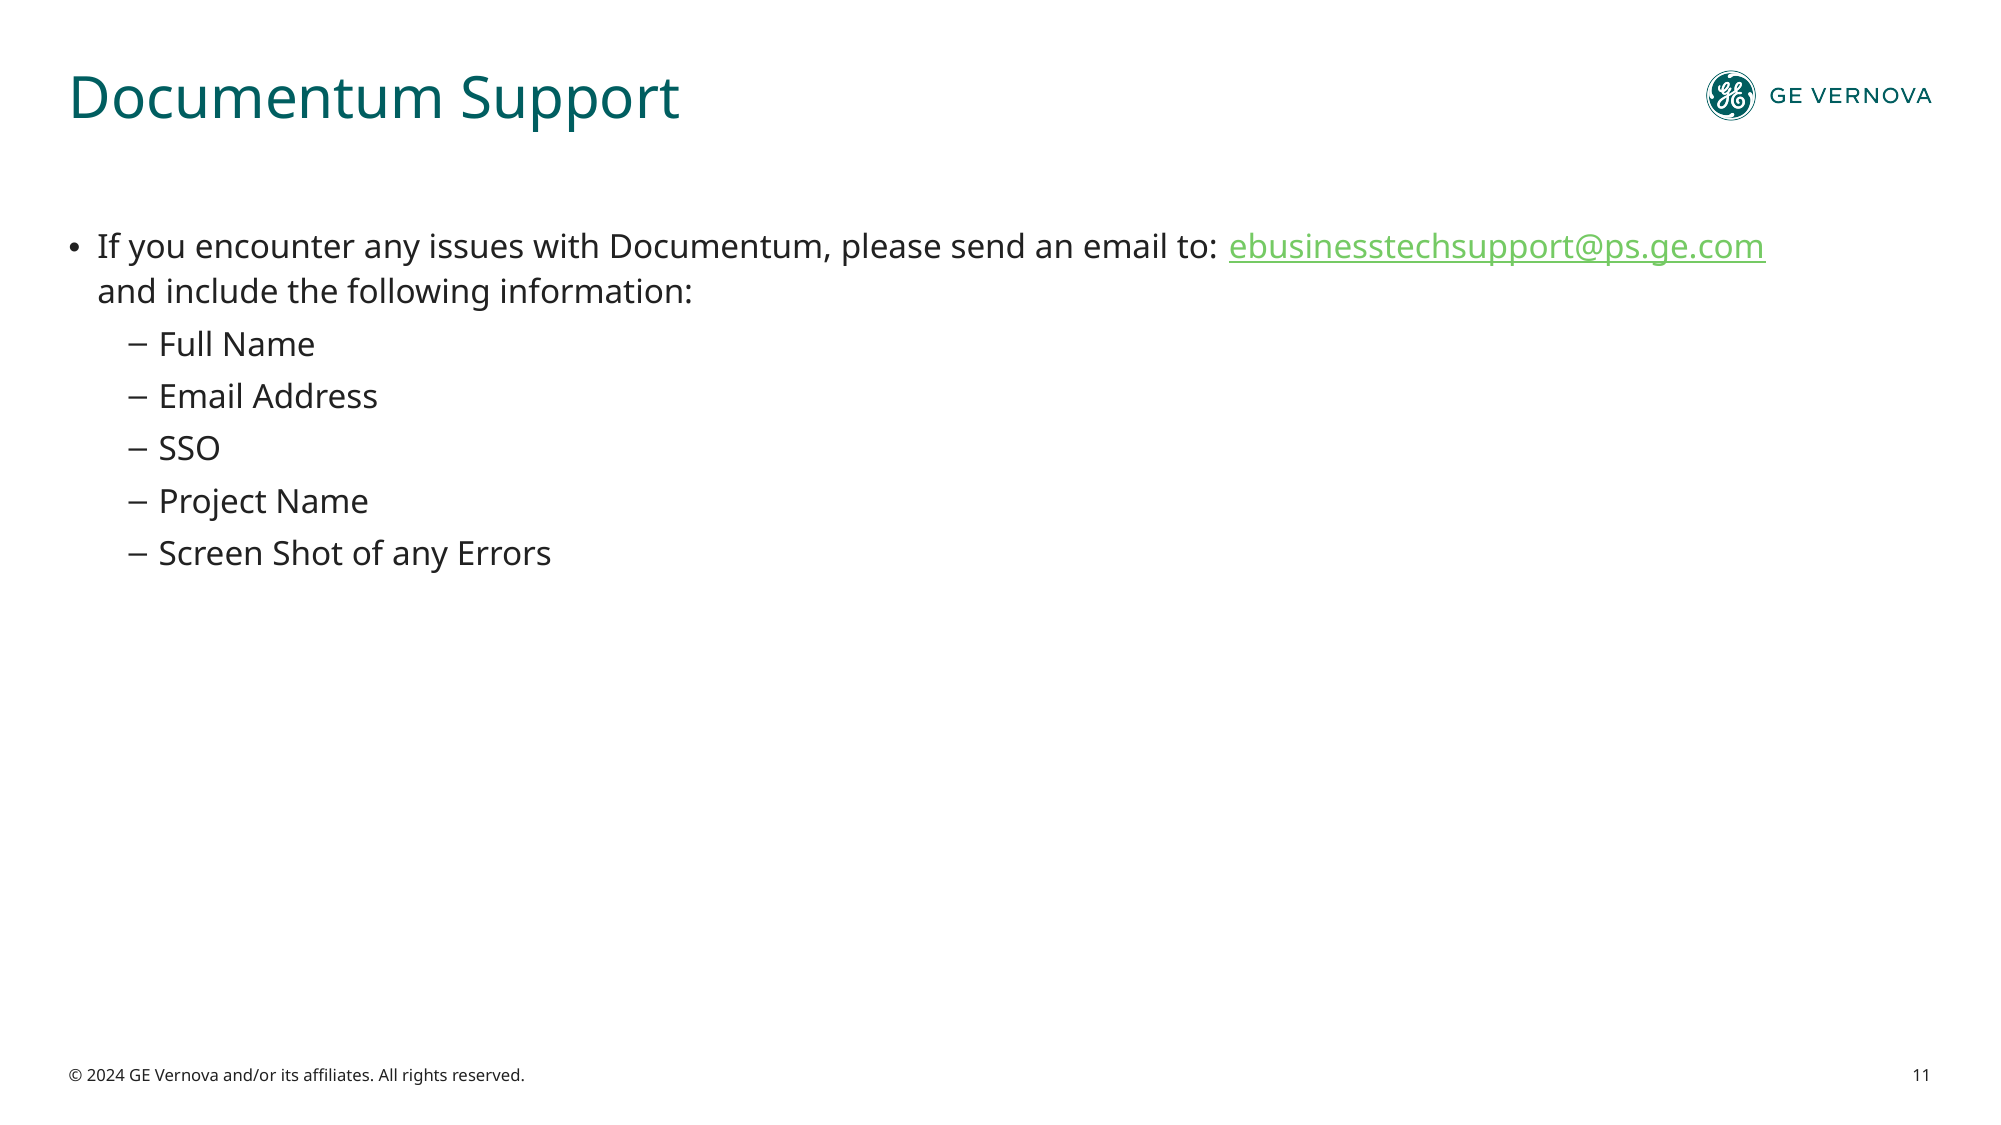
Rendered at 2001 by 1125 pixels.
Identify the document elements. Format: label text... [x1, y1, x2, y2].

list If you encounter any issues with Documentum, please send an email to: ebusinesstechsupport@ps.ge.com and include the following information: Full Name Email Address SSO Project Name Screen Shot of any Errors [68, 224, 1805, 386]
title Documentum Support [68, 68, 1642, 144]
footer © 2024 GE Vernova and/or its affiliates. All rights reserved. [68, 1065, 1750, 1106]
slide_number 11 [1840, 1065, 1932, 1125]
picture [1691, 55, 1947, 136]
